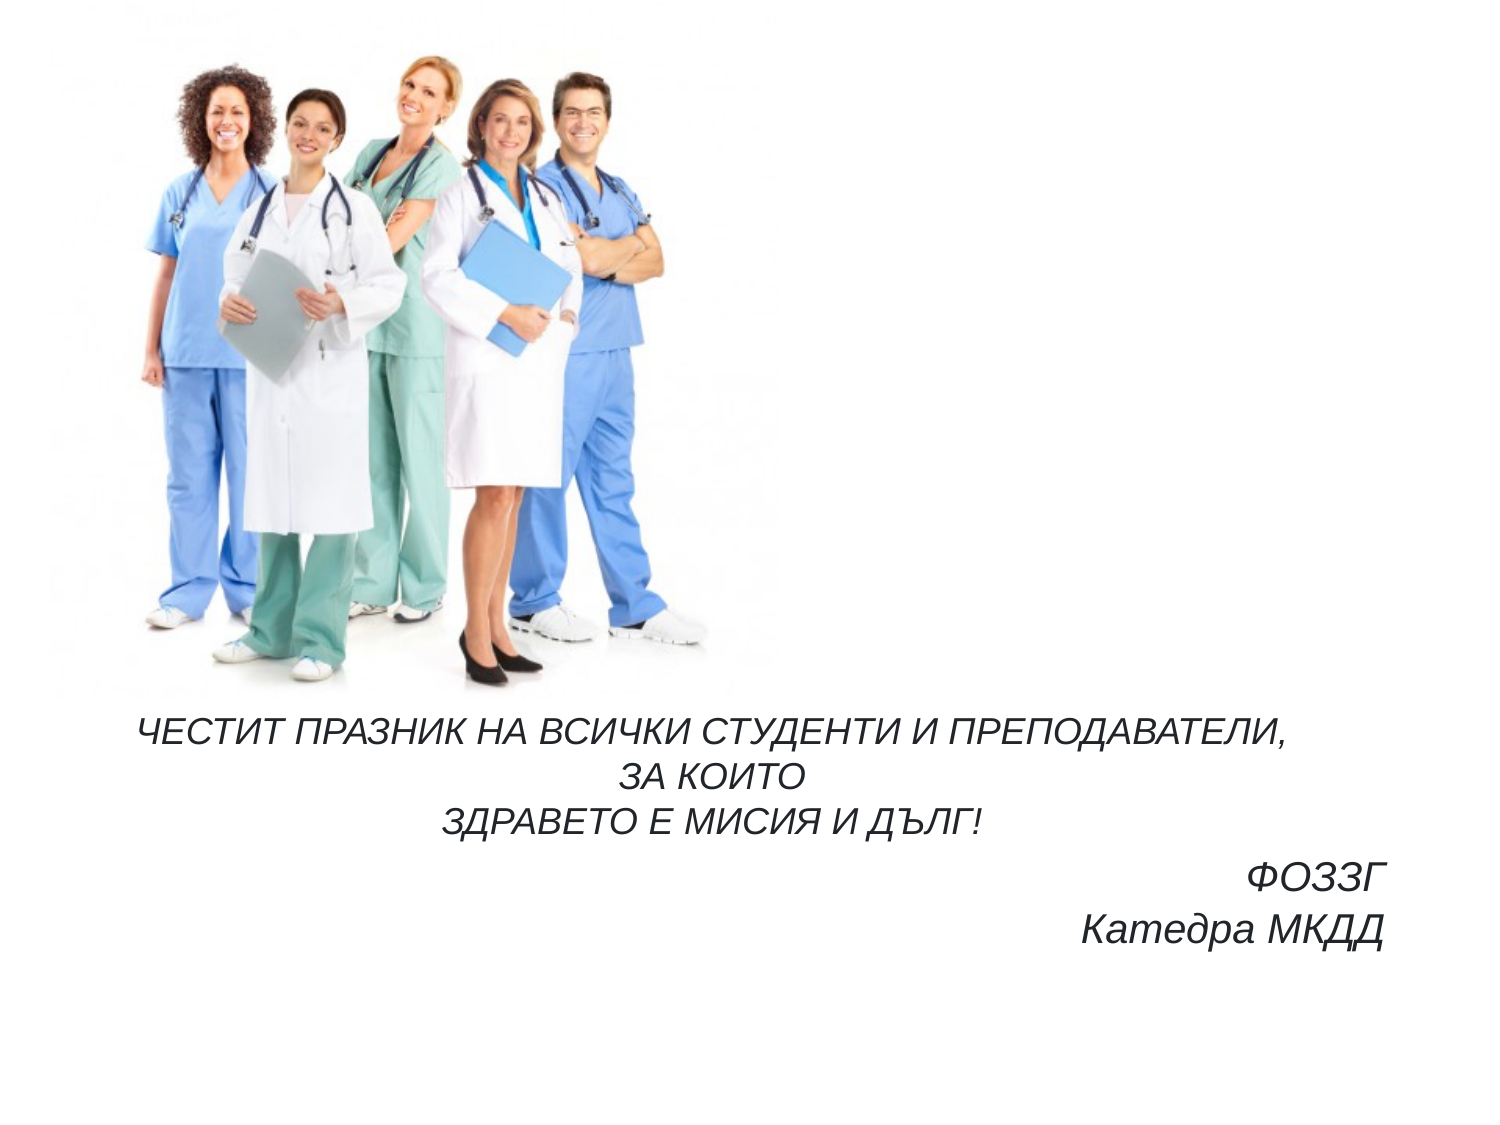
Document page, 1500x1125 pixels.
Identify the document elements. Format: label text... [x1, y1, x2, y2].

text_box ЧЕСТИТ ПРАЗНИК НА ВСИЧКИ СТУДЕНТИ И ПРЕПОДАВАТЕЛИ, ЗА КОИТО ЗДРАВЕТО Е МИСИЯ И ДЪЛГ! ФОЗЗГ Катедра МКДД [24, 699, 1400, 960]
picture [49, 2, 779, 700]
